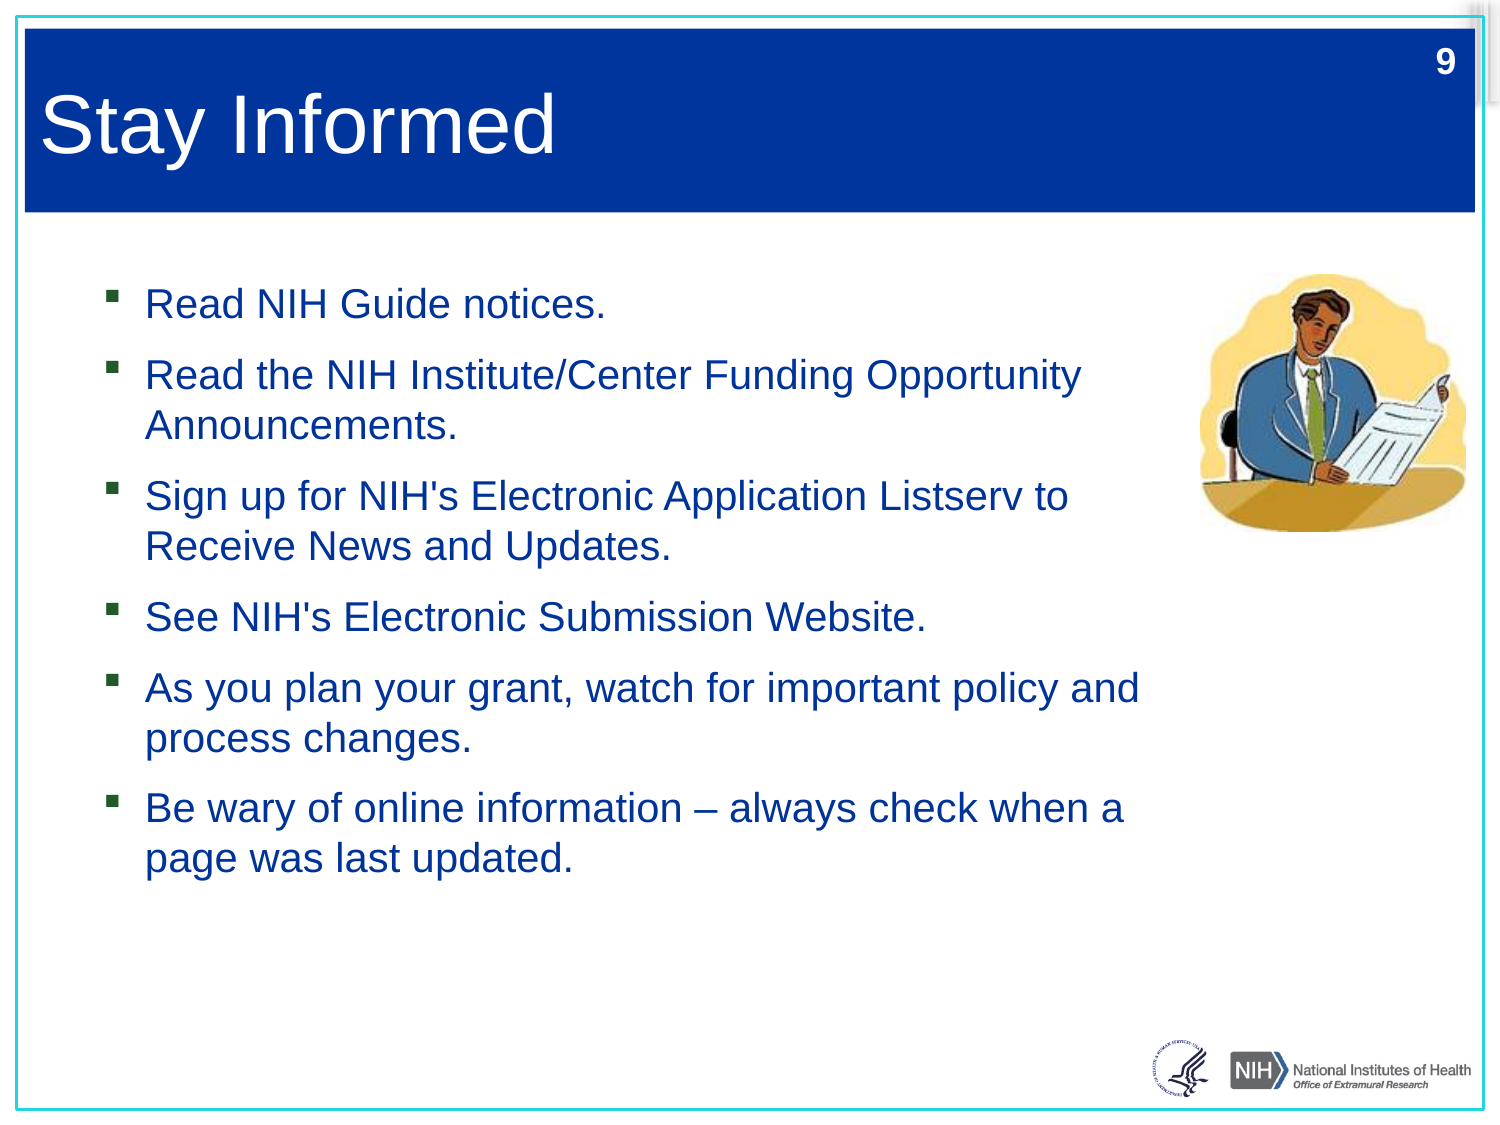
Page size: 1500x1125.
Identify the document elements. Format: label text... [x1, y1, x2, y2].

slide_number 9 [1385, 29, 1472, 89]
picture [1199, 274, 1466, 532]
picture [1224, 1043, 1475, 1094]
text_box Stay Informed [24, 28, 1475, 213]
list Read NIH Guide notices. Read the NIH Institute/Center Funding Opportunity Announcements. Sign up for NIH's Electronic Application Listserv to Receive News and Updates. See NIH's Electronic Submission Website. As you plan your grant, watch for important policy and process changes. Be wary of online information – always check when a page was last updated. [69, 269, 1157, 1076]
